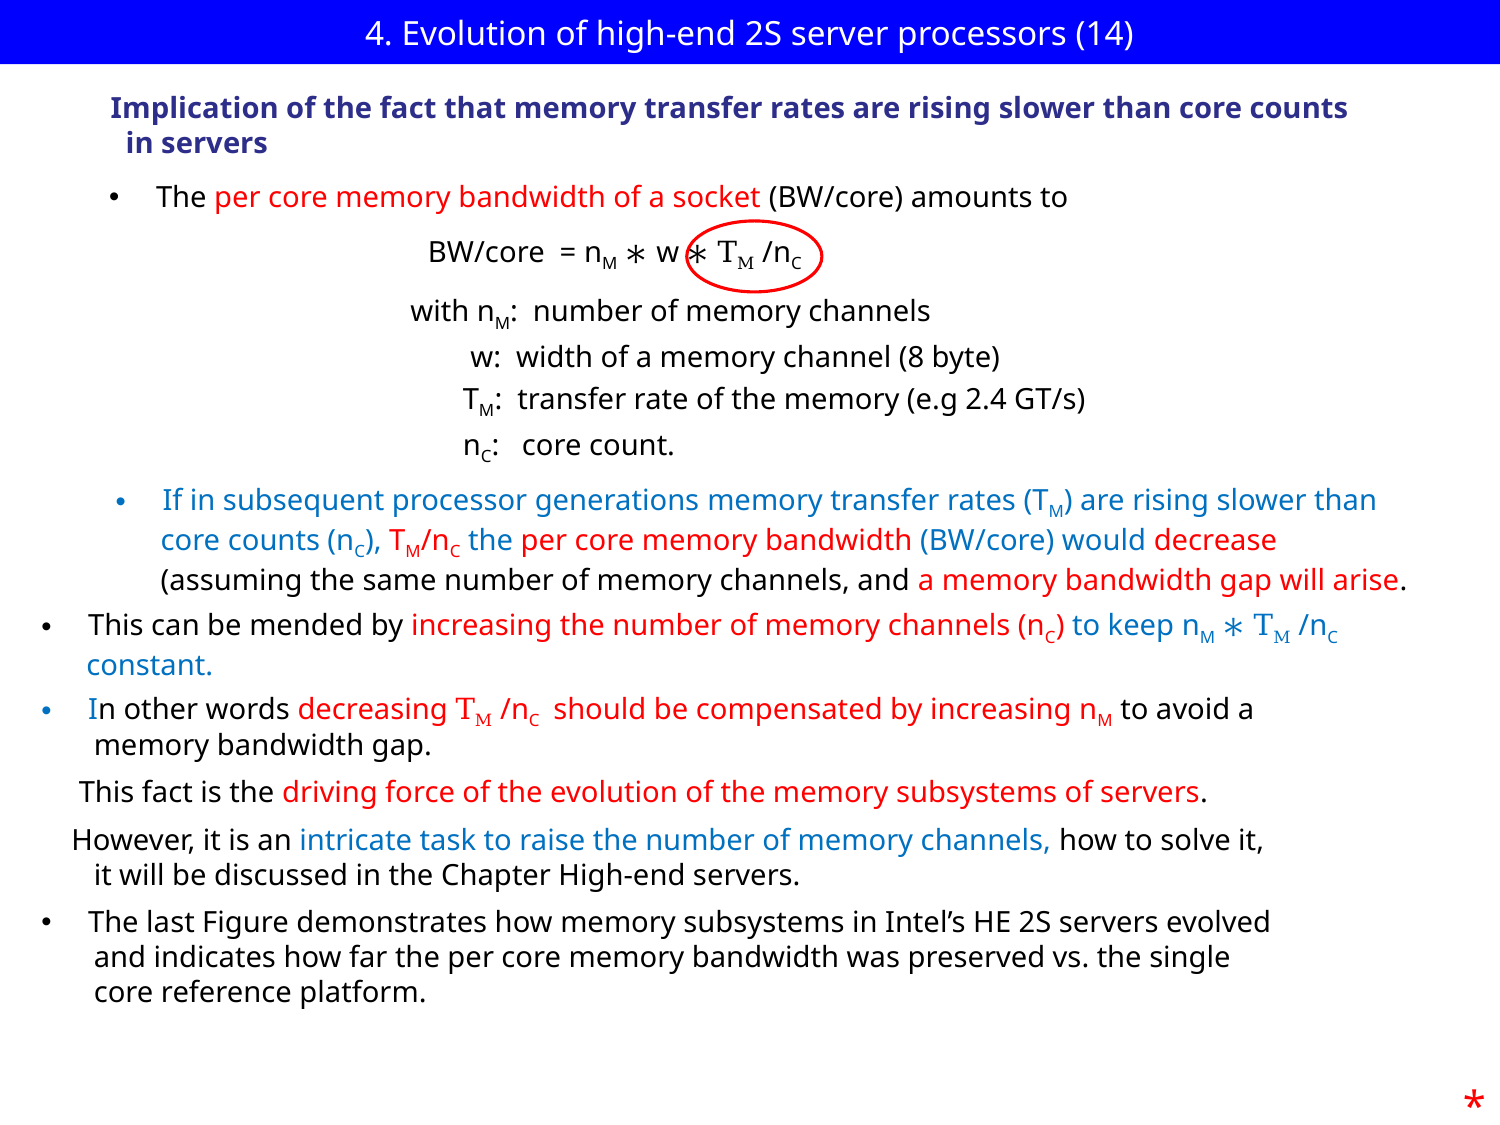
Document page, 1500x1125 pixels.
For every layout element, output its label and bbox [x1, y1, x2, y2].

title [0, 0, 1500, 65]
text_box [95, 81, 1365, 167]
text_box [1448, 1071, 1500, 1125]
text_box [26, 171, 1469, 1016]
